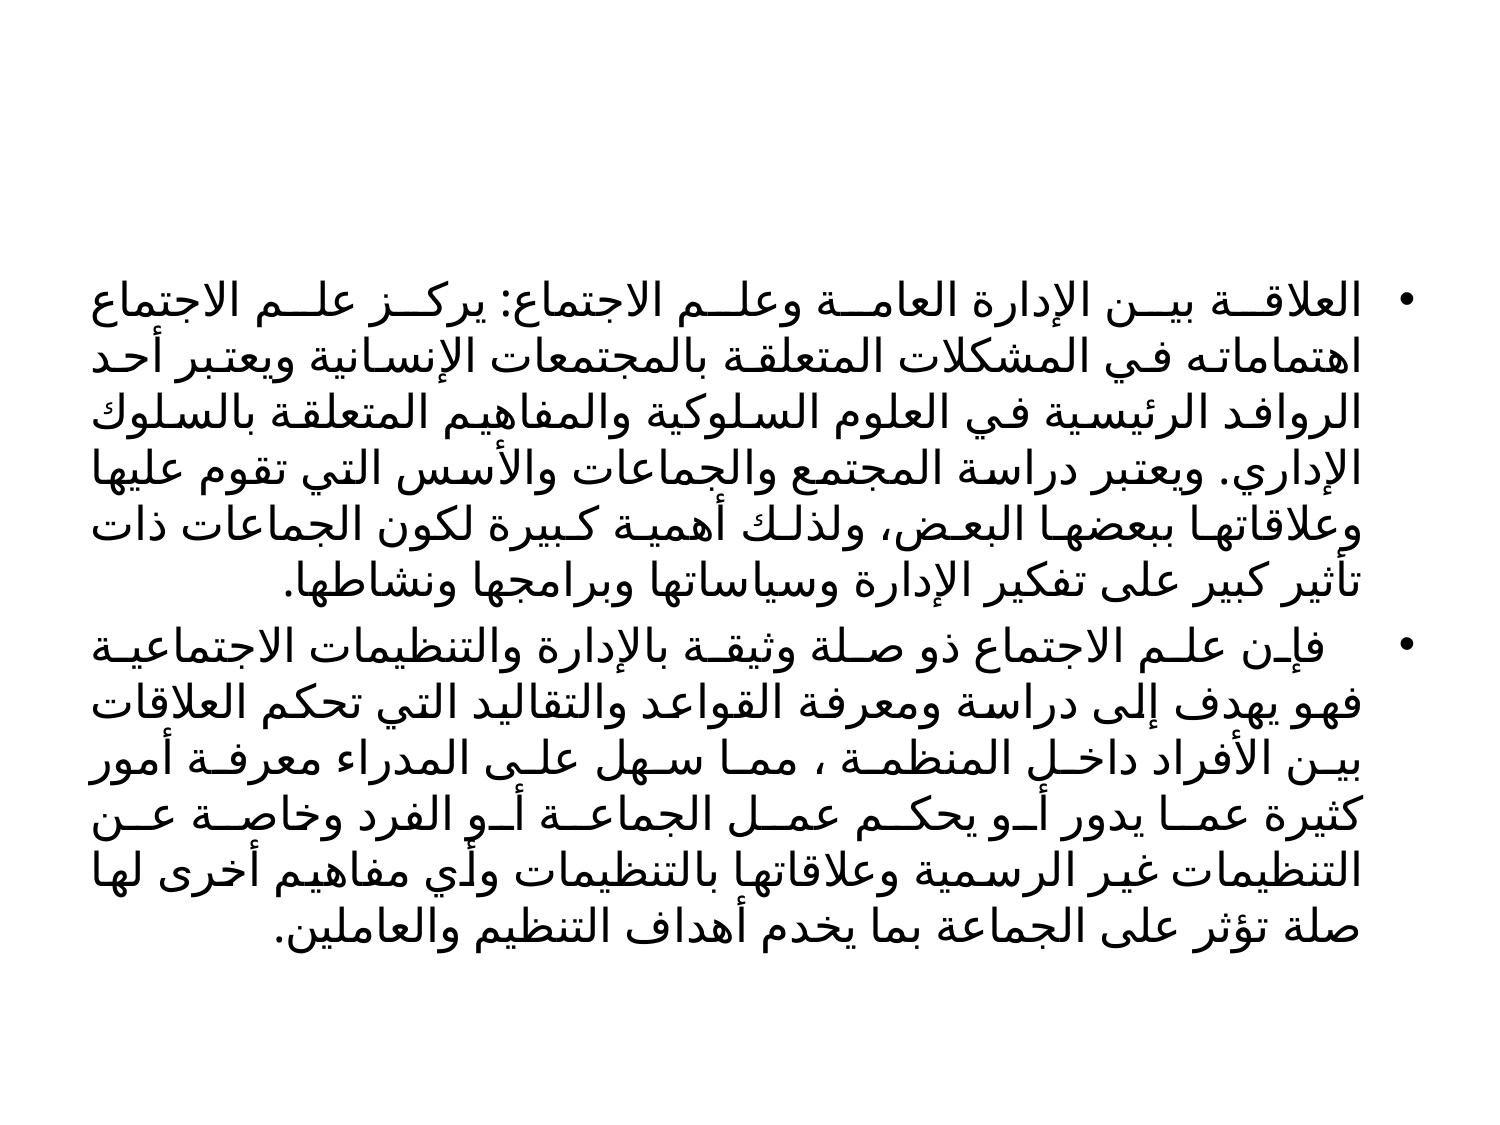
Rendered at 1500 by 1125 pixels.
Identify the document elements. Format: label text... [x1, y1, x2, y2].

list العلاقة بين الإدارة العامة وعلم الاجتماع: يركز علم الاجتماع اهتماماته في المشكلات المتعلقة بالمجتمعات الإنسانية ويعتبر أحد الروافد الرئيسية في العلوم السلوكية والمفاهيم المتعلقة بالسلوك الإداري. ويعتبر دراسة المجتمع والجماعات والأسس التي تقوم عليها وعلاقاتها ببعضها البعض، ولذلك أهمية كبيرة لكون الجماعات ذات تأثير كبير على تفكير الإدارة وسياساتها وبرامجها ونشاطها. فإن علم الاجتماع ذو صلة وثيقة بالإدارة والتنظيمات الاجتماعية فهو يهدف إلى دراسة ومعرفة القواعد والتقاليد التي تحكم العلاقات بين الأفراد داخل المنظمة ، مما سهل على المدراء معرفة أمور كثيرة عما يدور أو يحكم عمل الجماعة أو الفرد وخاصة عن التنظيمات غير الرسمية وعلاقاتها بالتنظيمات وأي مفاهيم أخرى لها صلة تؤثر على الجماعة بما يخدم أهداف التنظيم والعاملين. [75, 262, 1425, 1005]
